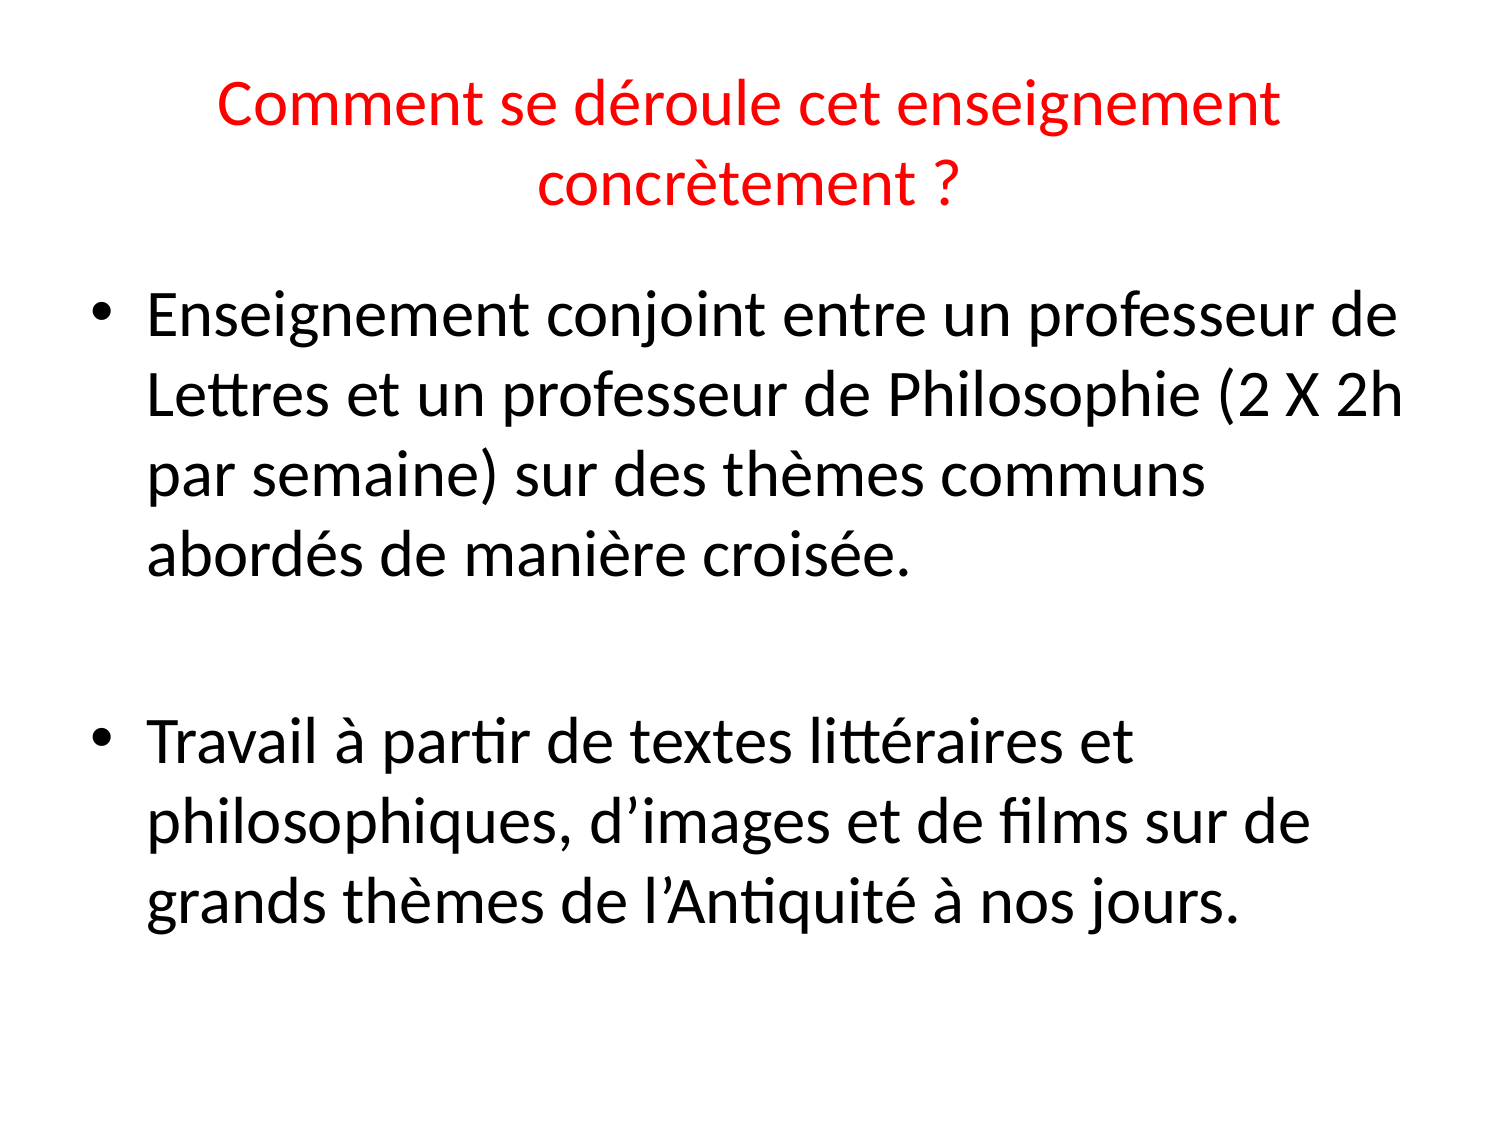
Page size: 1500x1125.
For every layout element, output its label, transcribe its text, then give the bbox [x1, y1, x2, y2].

list Enseignement conjoint entre un professeur de Lettres et un professeur de Philosophie (2 X 2h par semaine) sur des thèmes communs abordés de manière croisée. Travail à partir de textes littéraires et philosophiques, d’images et de films sur de grands thèmes de l’Antiquité à nos jours. [75, 262, 1425, 1005]
title Comment se déroule cet enseignement concrètement ? [75, 45, 1425, 233]
